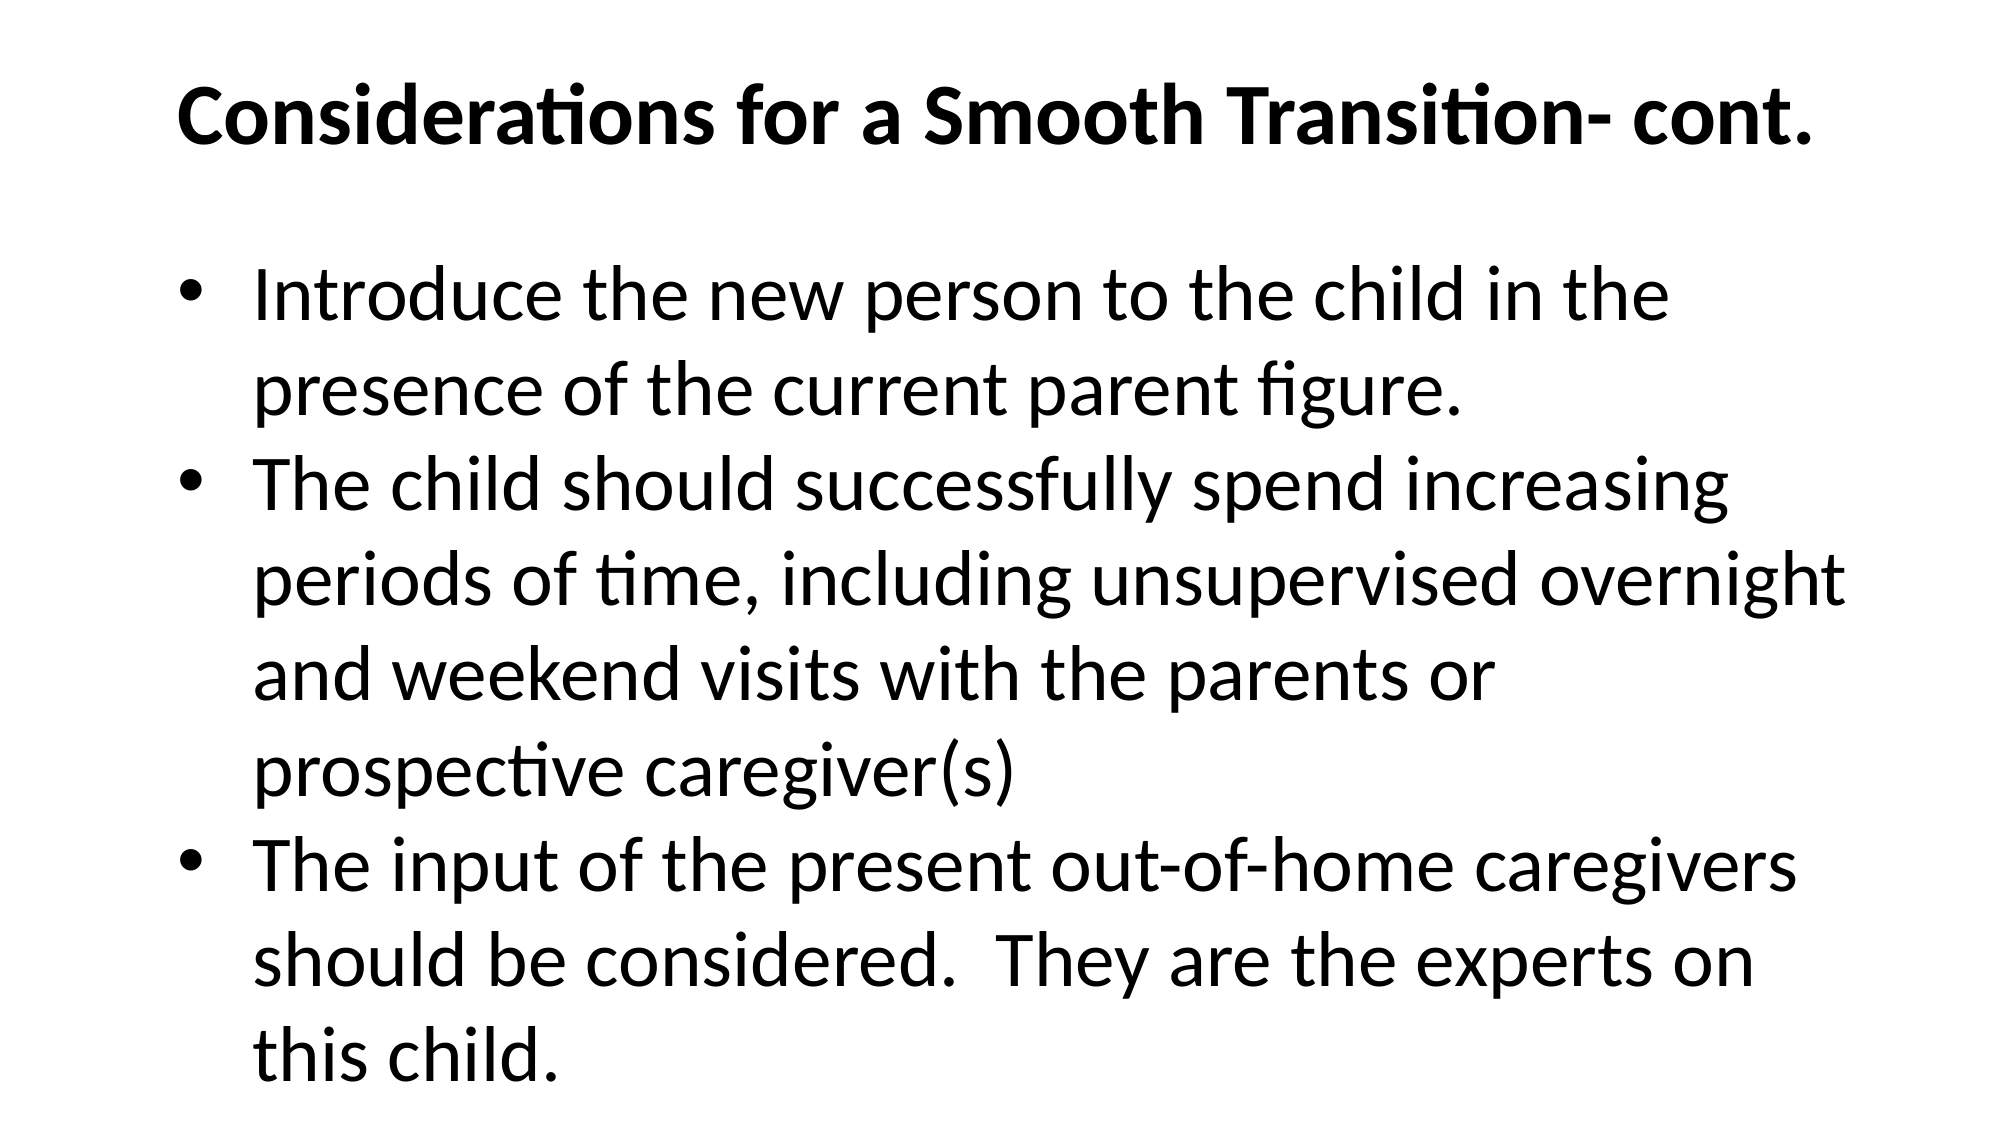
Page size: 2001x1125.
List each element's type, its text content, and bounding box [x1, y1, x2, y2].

text_box Considerations for a Smooth Transition- cont. Introduce the new person to the child in the presence of the current parent figure. The child should successfully spend increasing periods of time, including unsupervised overnight and weekend visits with the parents or prospective caregiver(s) The input of the present out-of-home caregivers should be considered. They are the experts on this child. [162, 49, 1886, 1105]
